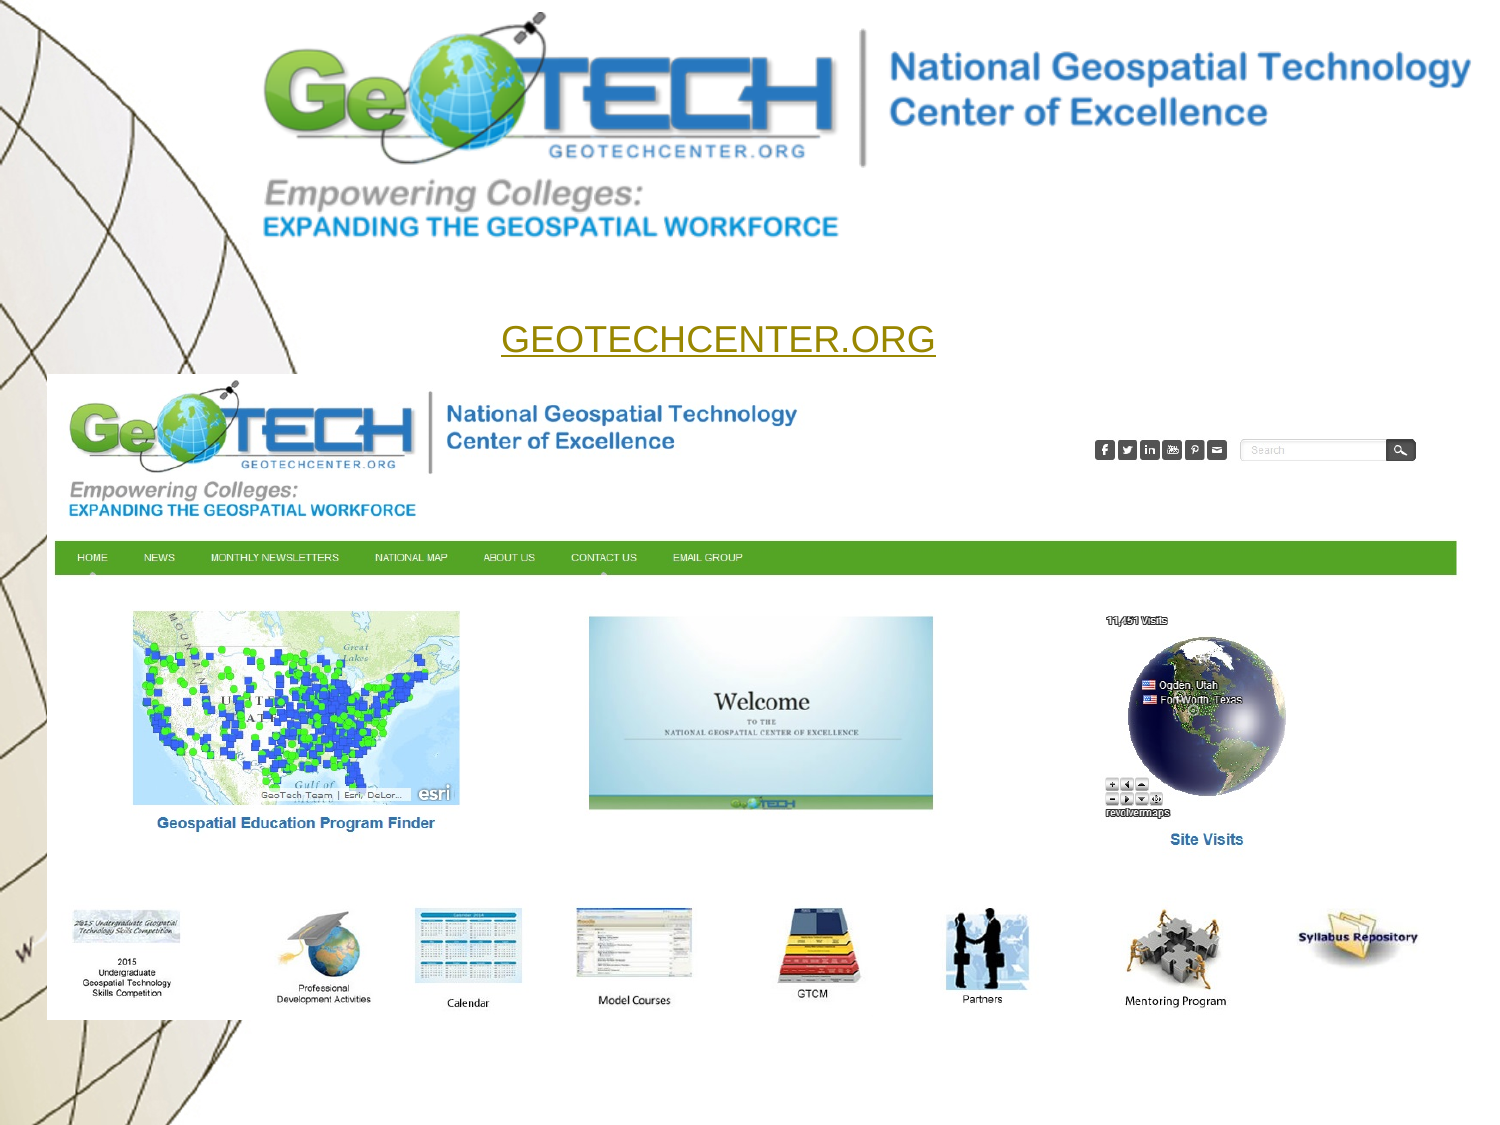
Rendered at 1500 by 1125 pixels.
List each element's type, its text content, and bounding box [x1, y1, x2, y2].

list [47, 374, 1463, 1020]
title GEOTECHCENTER.ORG [312, 275, 1125, 373]
picture [0, 0, 1500, 1125]
